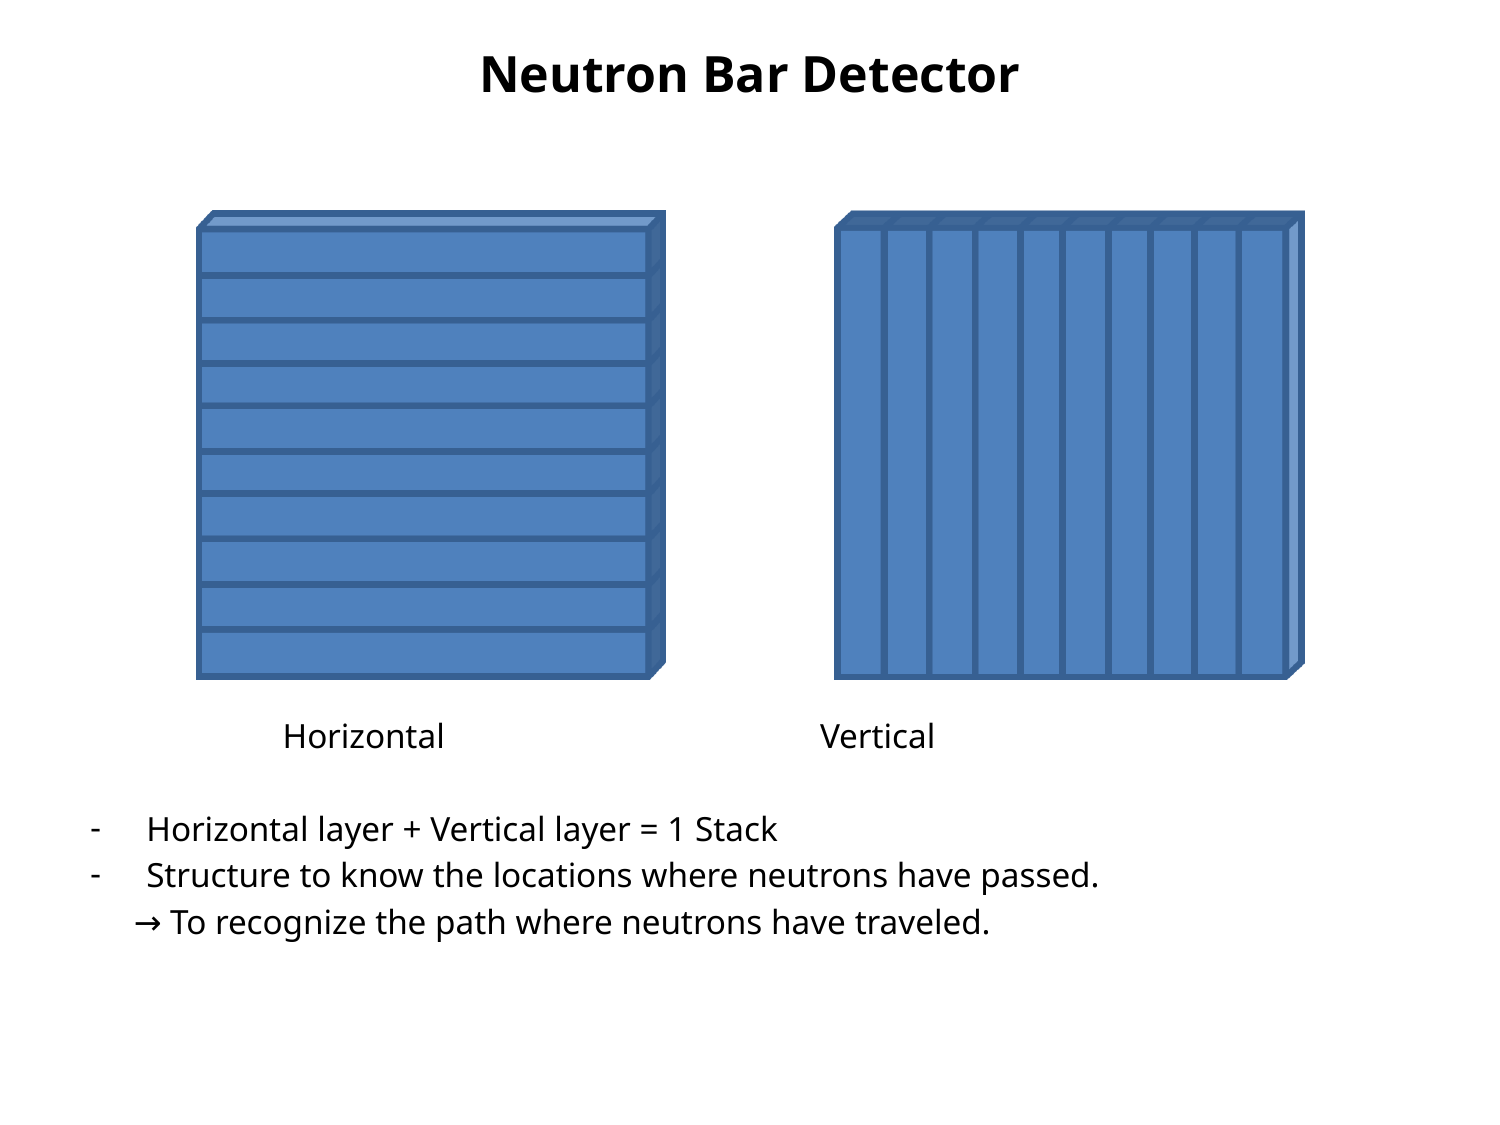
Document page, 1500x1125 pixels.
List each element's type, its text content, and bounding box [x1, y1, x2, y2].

picture [194, 207, 668, 681]
title Neutron Bar Detector [75, 19, 1425, 126]
picture [832, 207, 1306, 681]
list Horizontal Vertical Horizontal layer + Vertical layer = 1 Stack Structure to know the locations where neutrons have passed. → To recognize the path where neutrons have traveled. [75, 149, 1425, 1071]
